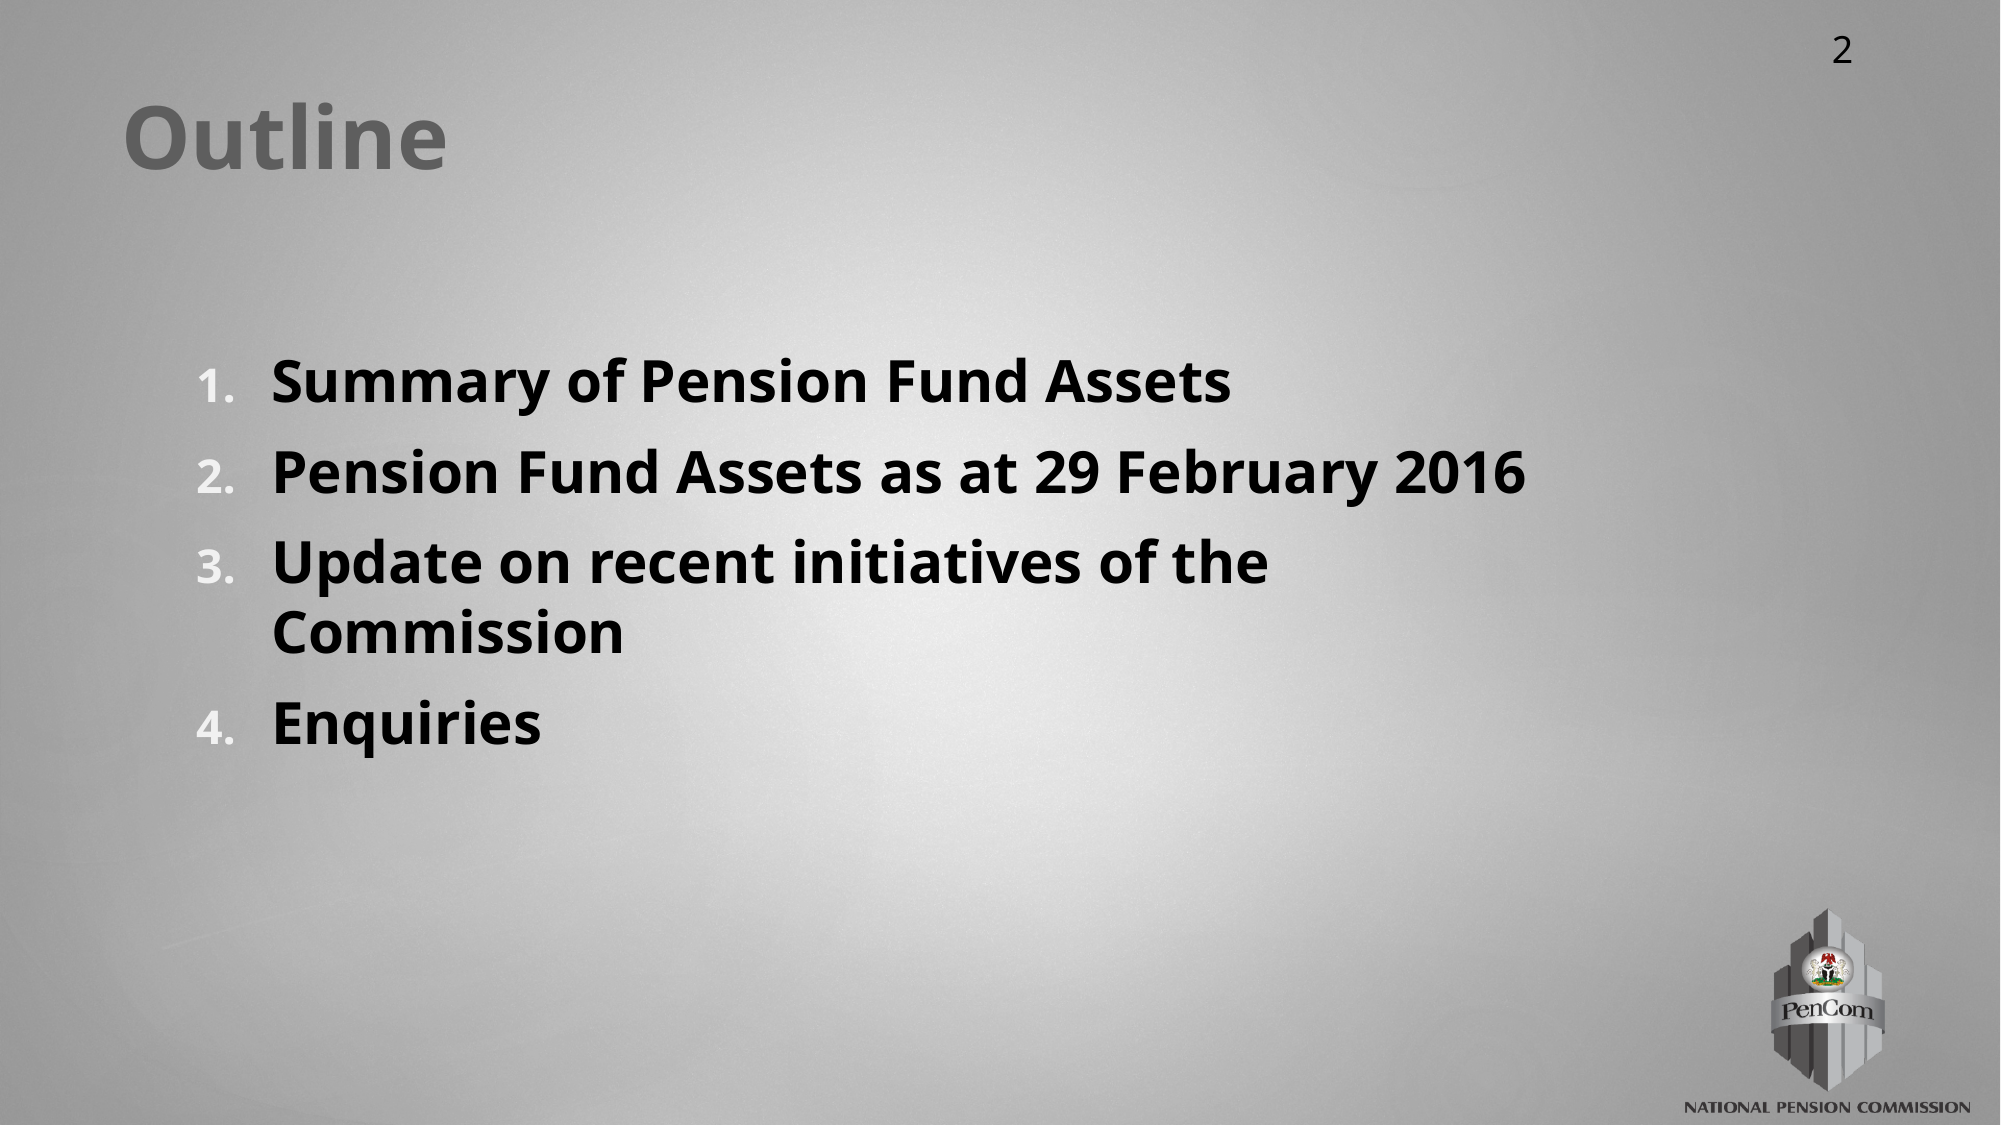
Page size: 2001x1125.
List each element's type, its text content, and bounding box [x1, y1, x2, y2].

list Summary of Pension Fund Assets Pension Fund Assets as at 29 February 2016 Update on recent initiatives of the Commission Enquiries [181, 336, 1649, 1025]
picture [1685, 908, 1970, 1113]
title Outline [106, 74, 1650, 304]
